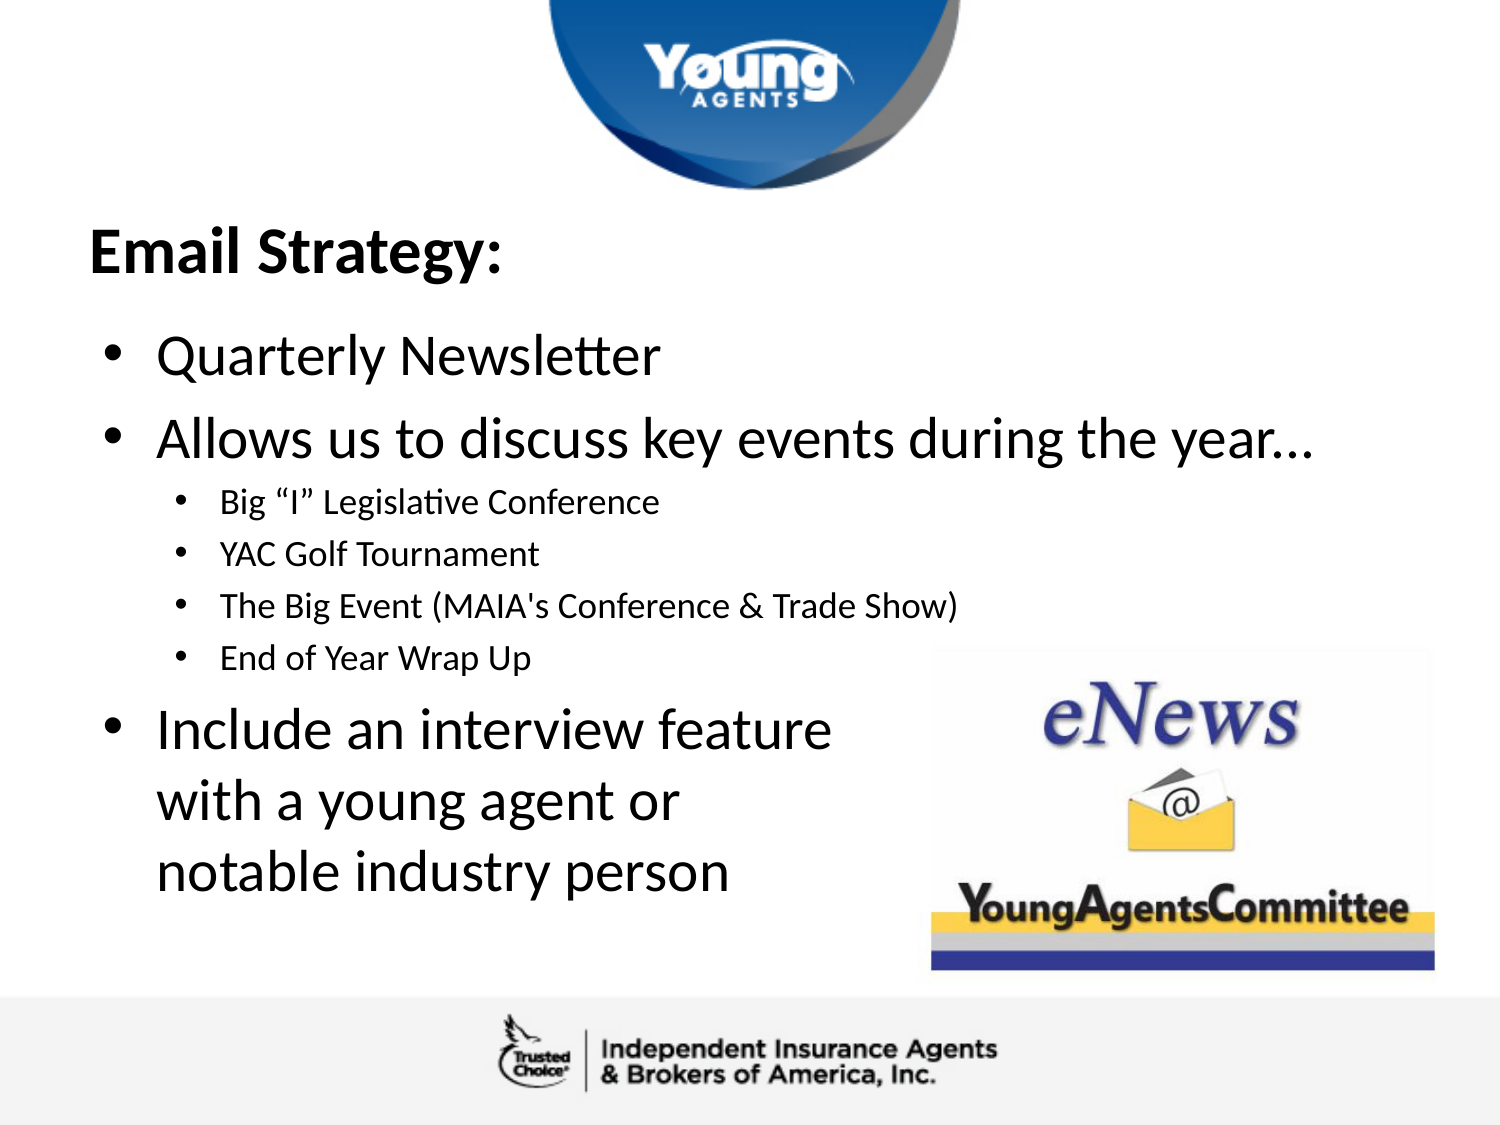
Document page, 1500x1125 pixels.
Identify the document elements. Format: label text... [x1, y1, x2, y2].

text_box Email Strategy: [74, 199, 1438, 295]
picture [0, 0, 1500, 1125]
list Quarterly Newsletter Allows us to discuss key events during the year... Big “I” Legislative Conference YAC Golf Tournament The Big Event (MAIA's Conference & Trade Show) End of Year Wrap Up Include an interview feature with a young agent or notable industry person [87, 308, 1425, 913]
